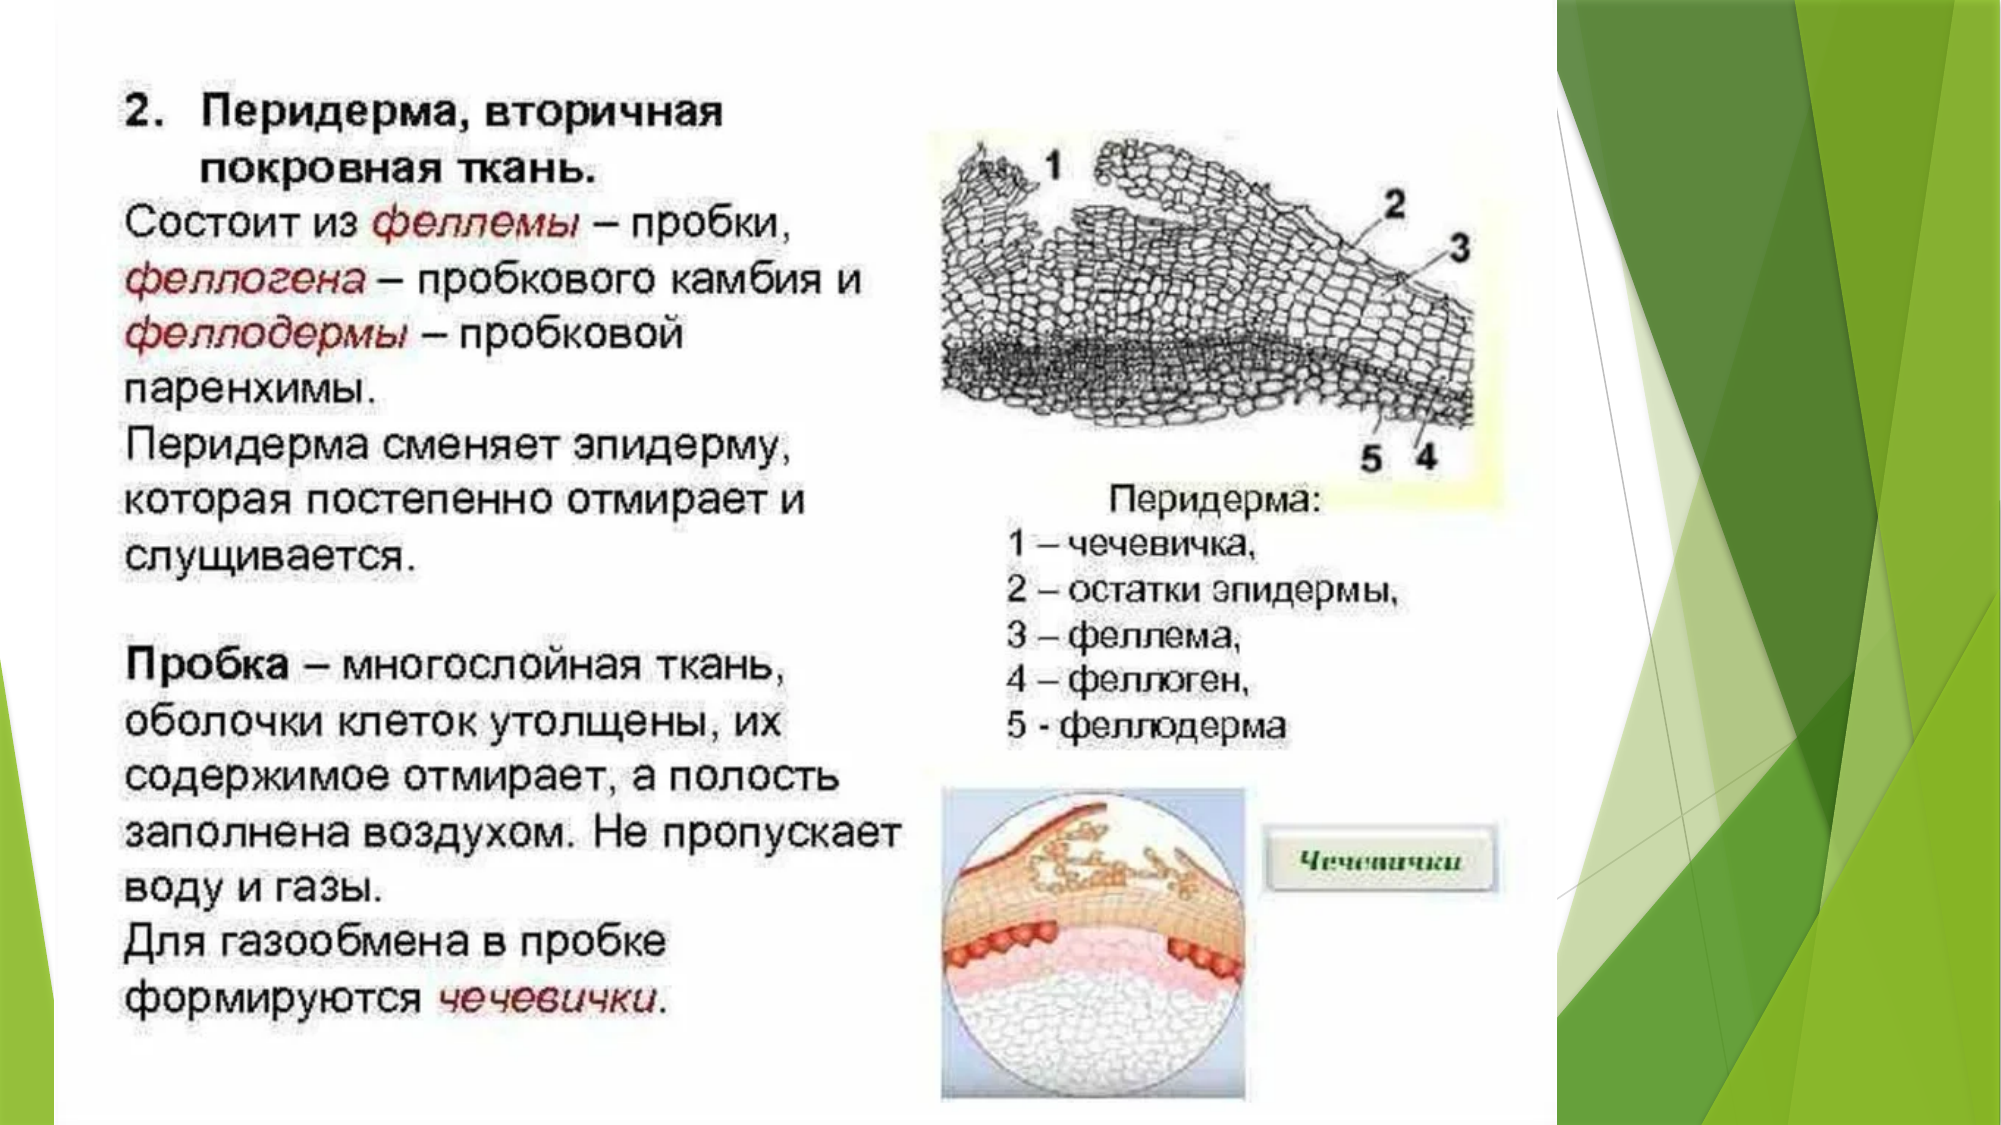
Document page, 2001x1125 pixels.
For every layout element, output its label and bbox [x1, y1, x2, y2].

picture [53, 0, 1557, 1125]
